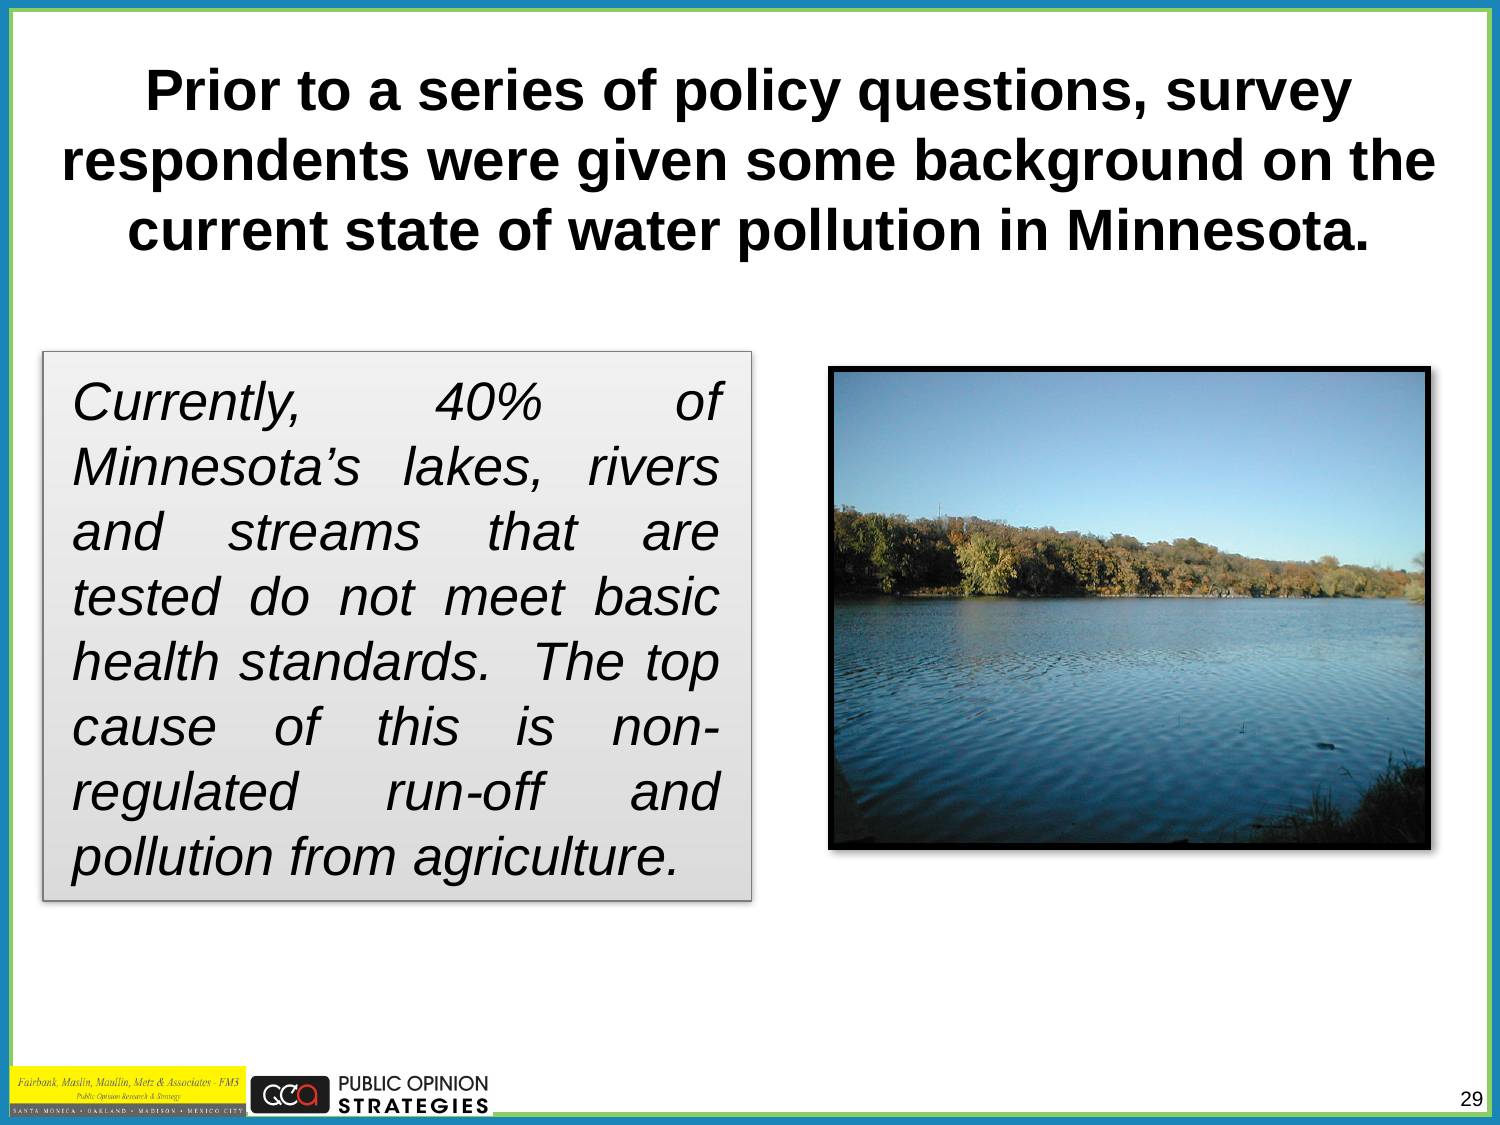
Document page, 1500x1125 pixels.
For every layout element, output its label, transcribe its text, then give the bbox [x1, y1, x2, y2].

title Prior to a series of policy questions, survey respondents were given some background on the current state of water pollution in Minnesota. [24, 45, 1476, 233]
picture [833, 371, 1426, 844]
text_box Currently, 40% of Minnesota’s lakes, rivers and streams that are tested do not meet basic health standards. The top cause of this is non-regulated run-off and pollution from agriculture. [42, 351, 752, 902]
picture [9, 1066, 247, 1117]
picture [248, 1073, 493, 1116]
